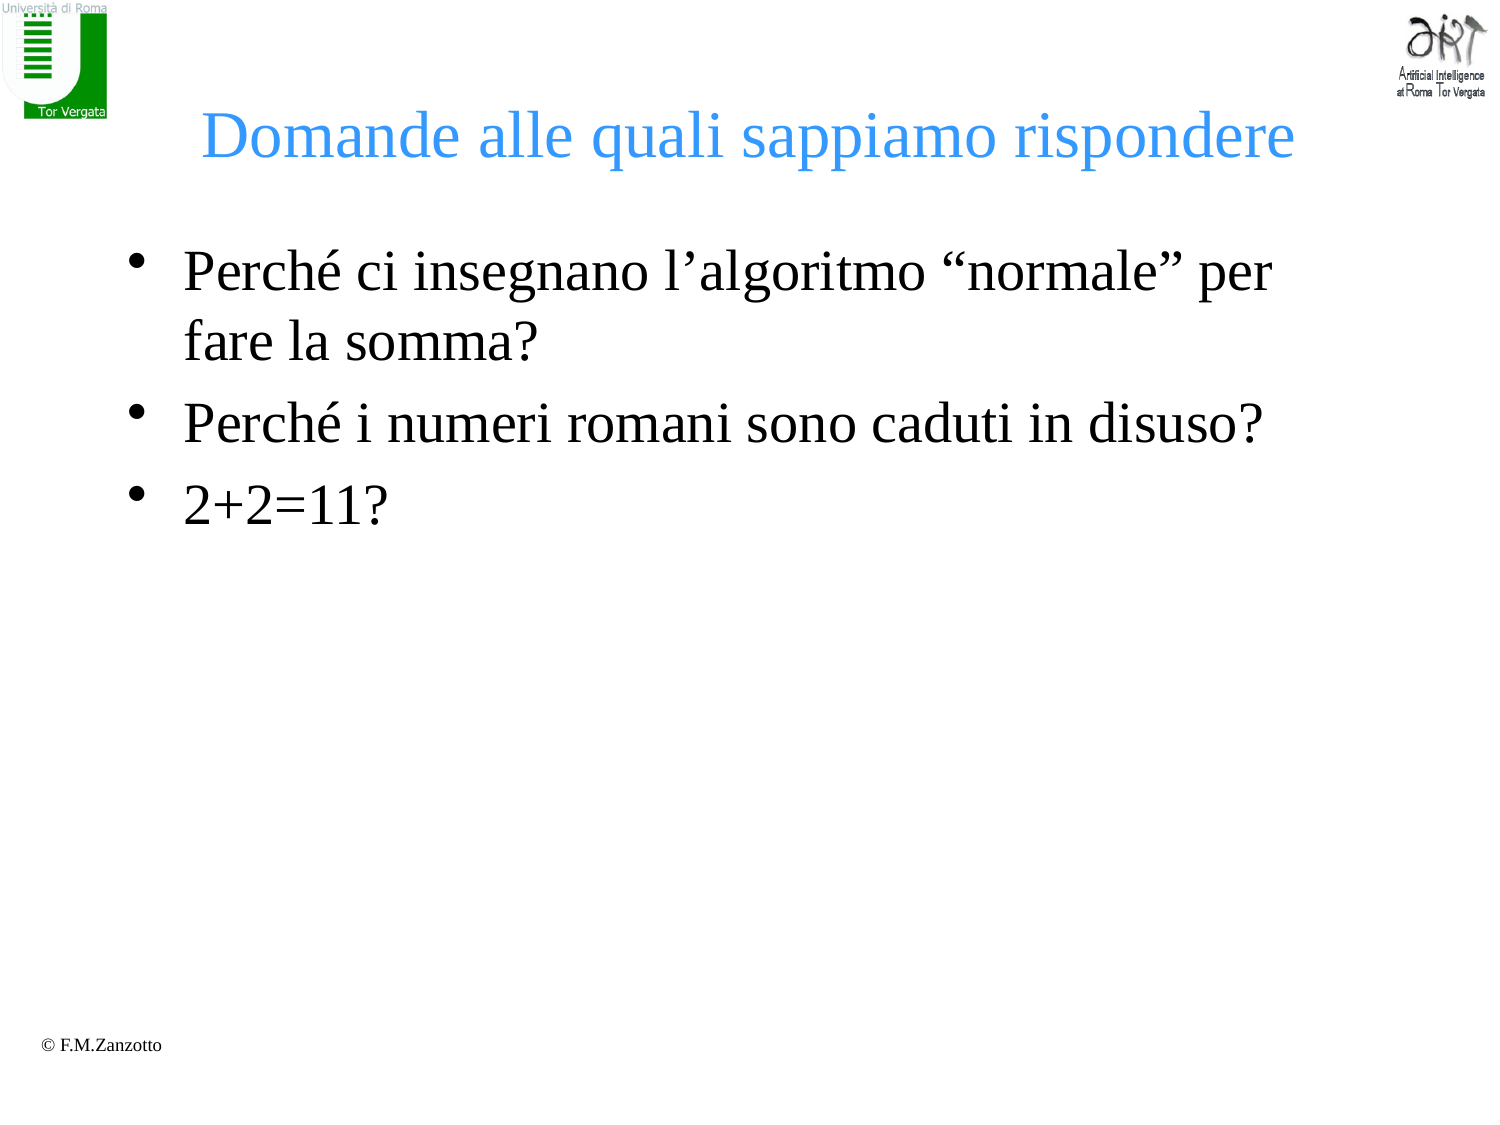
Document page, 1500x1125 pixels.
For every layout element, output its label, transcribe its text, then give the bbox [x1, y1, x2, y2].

picture [1387, 8, 1495, 101]
list Perché ci insegnano l’algoritmo “normale” per fare la somma? Perché i numeri romani sono caduti in disuso? 2+2=11? [112, 224, 1388, 1001]
picture [1, 1, 107, 119]
title Domande alle quali sappiamo rispondere [112, 74, 1388, 188]
